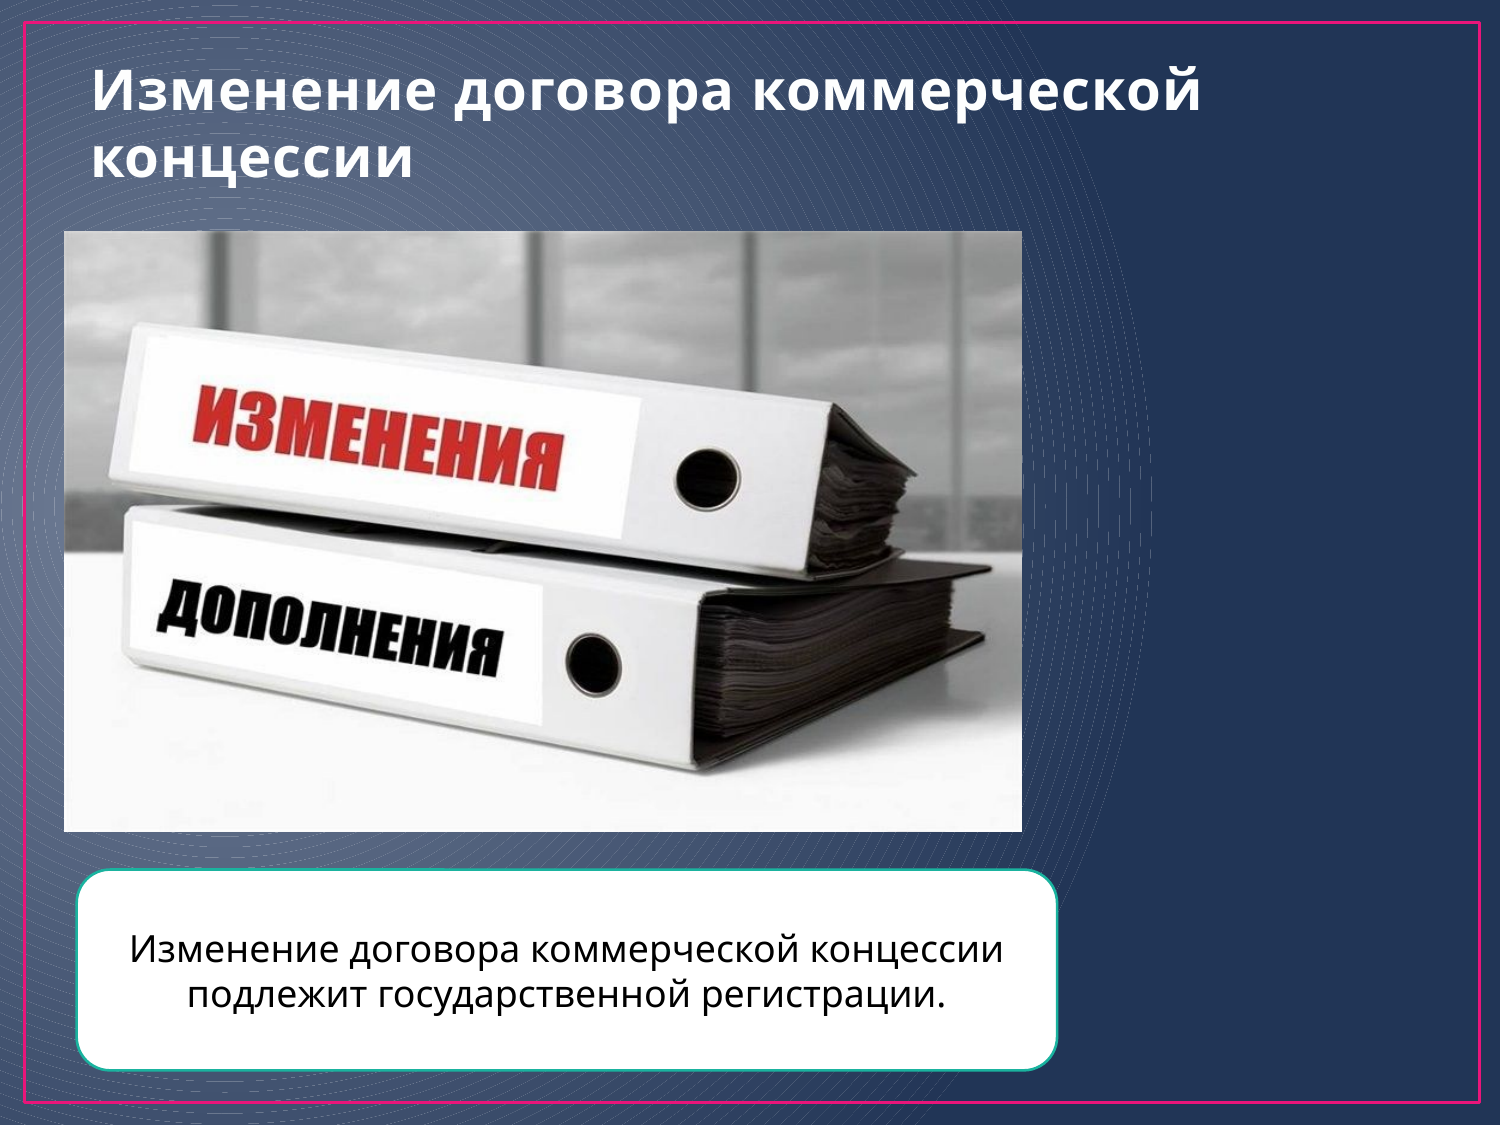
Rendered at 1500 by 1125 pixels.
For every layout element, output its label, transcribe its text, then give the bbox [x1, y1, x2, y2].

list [64, 231, 1022, 832]
text_box Изменение договора коммерческой концессии подлежит государственной регистрации. [75, 868, 1059, 1072]
title Изменение договора коммерческой концессии [75, 45, 1425, 197]
